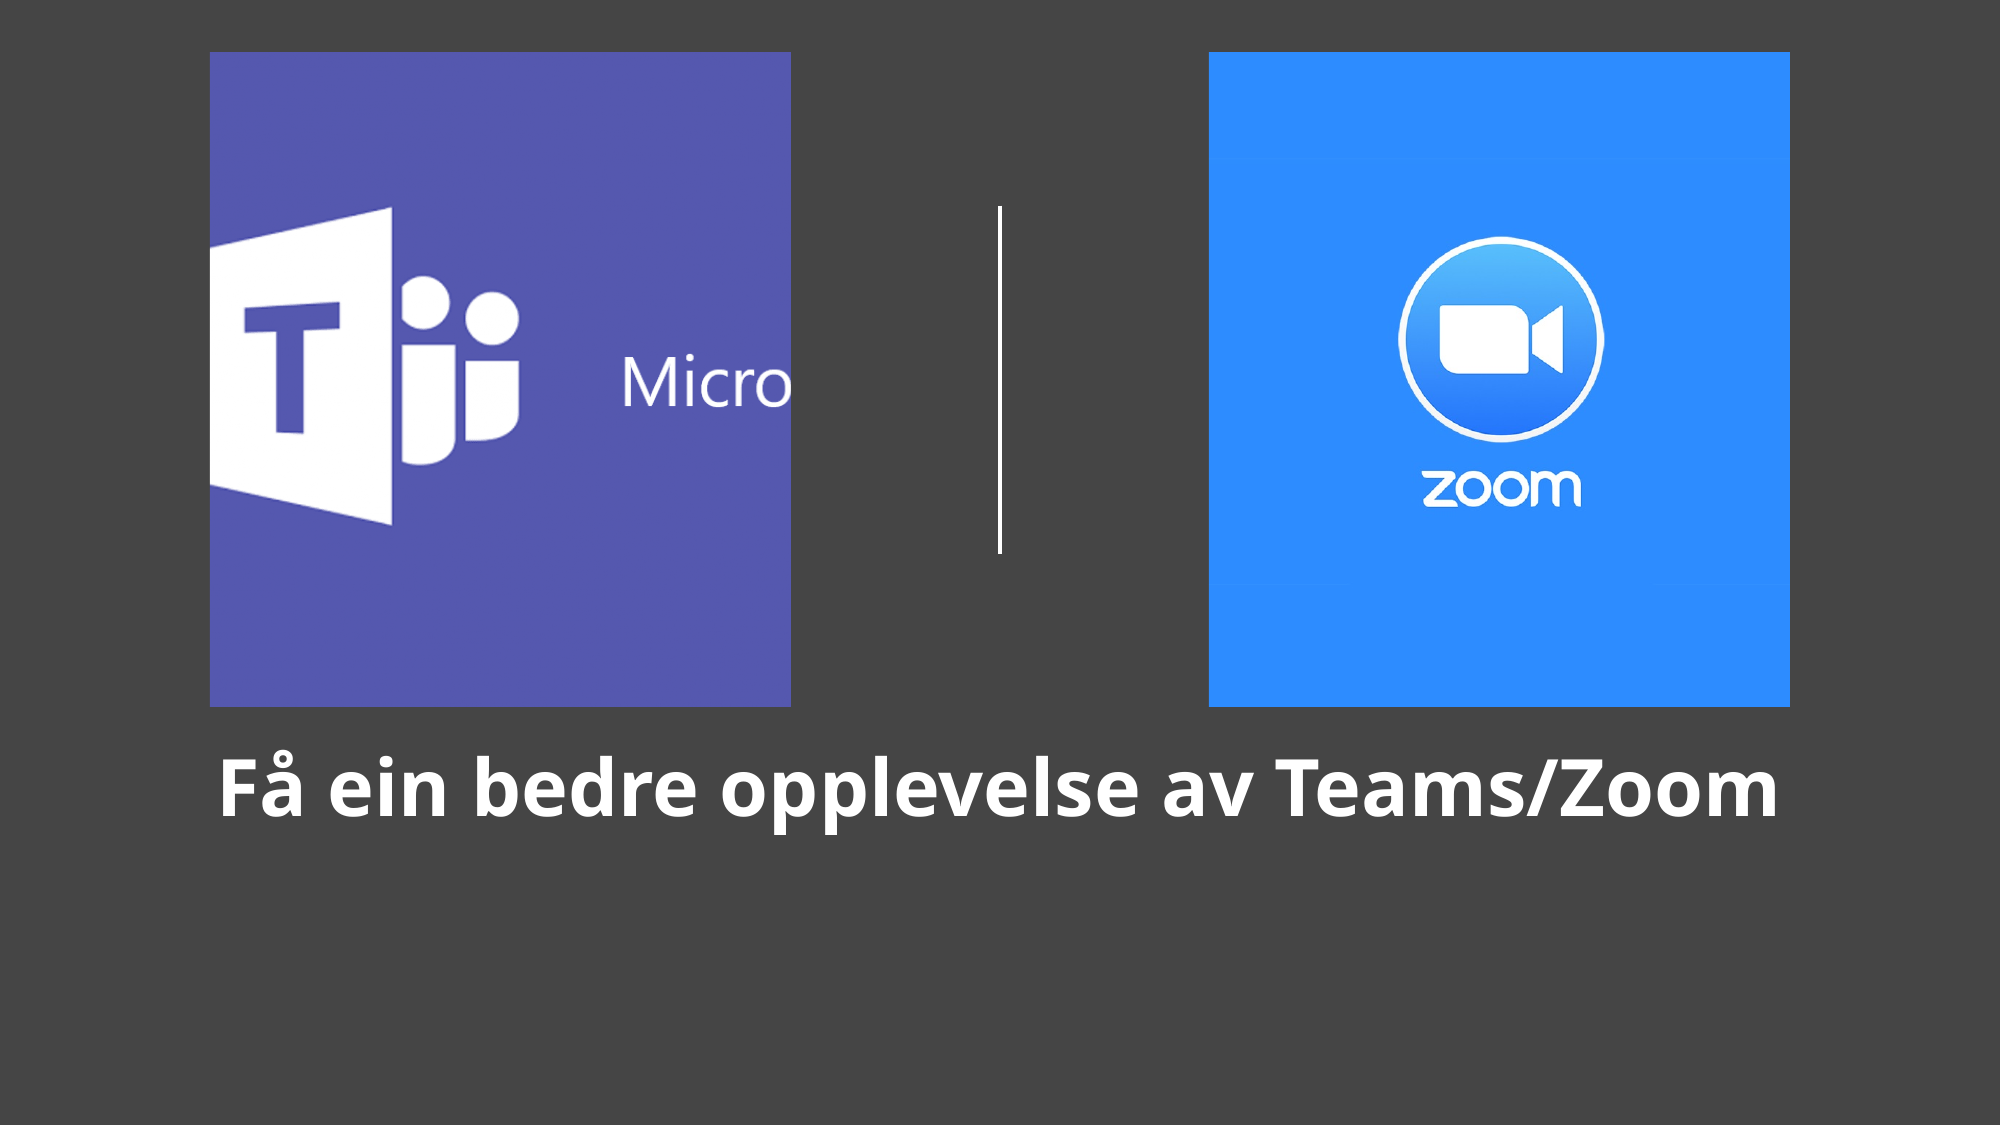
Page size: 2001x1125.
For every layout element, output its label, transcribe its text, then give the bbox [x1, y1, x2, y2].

picture [209, 52, 791, 707]
title Få ein bedre opplevelse av Teams/Zoom [115, 738, 1882, 937]
picture [1208, 52, 1790, 707]
